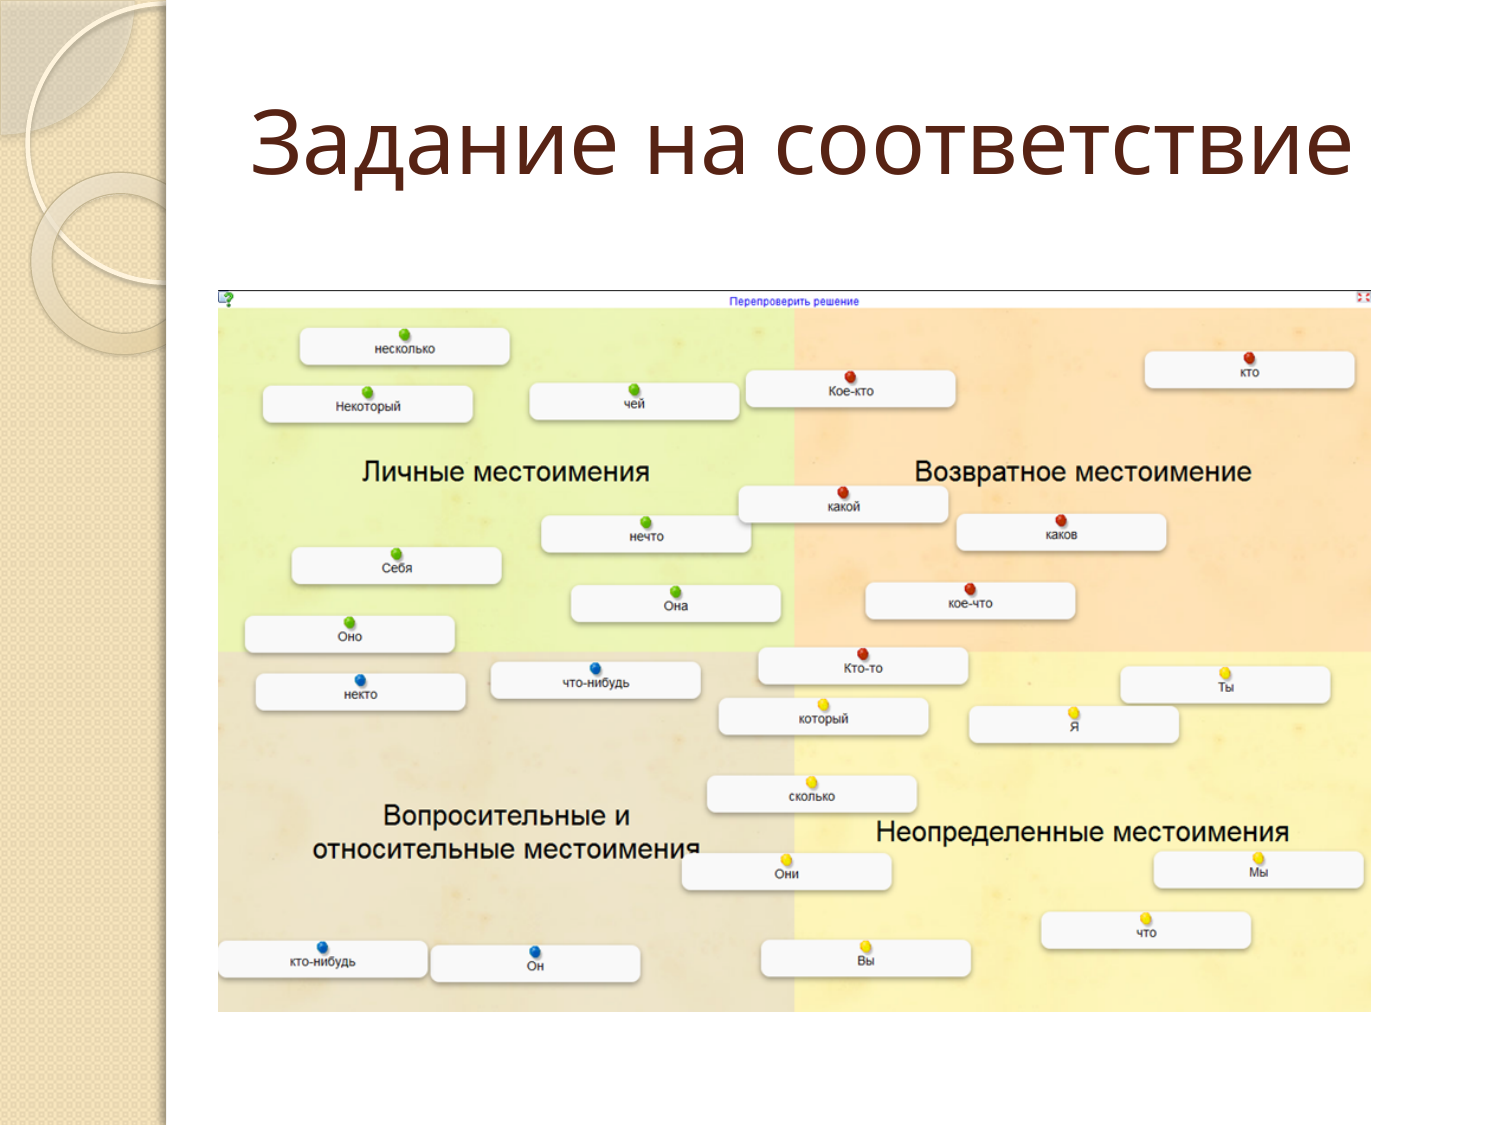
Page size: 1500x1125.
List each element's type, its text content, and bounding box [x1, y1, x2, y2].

title Задание на соответствие [235, 45, 1466, 233]
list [218, 290, 1371, 1012]
